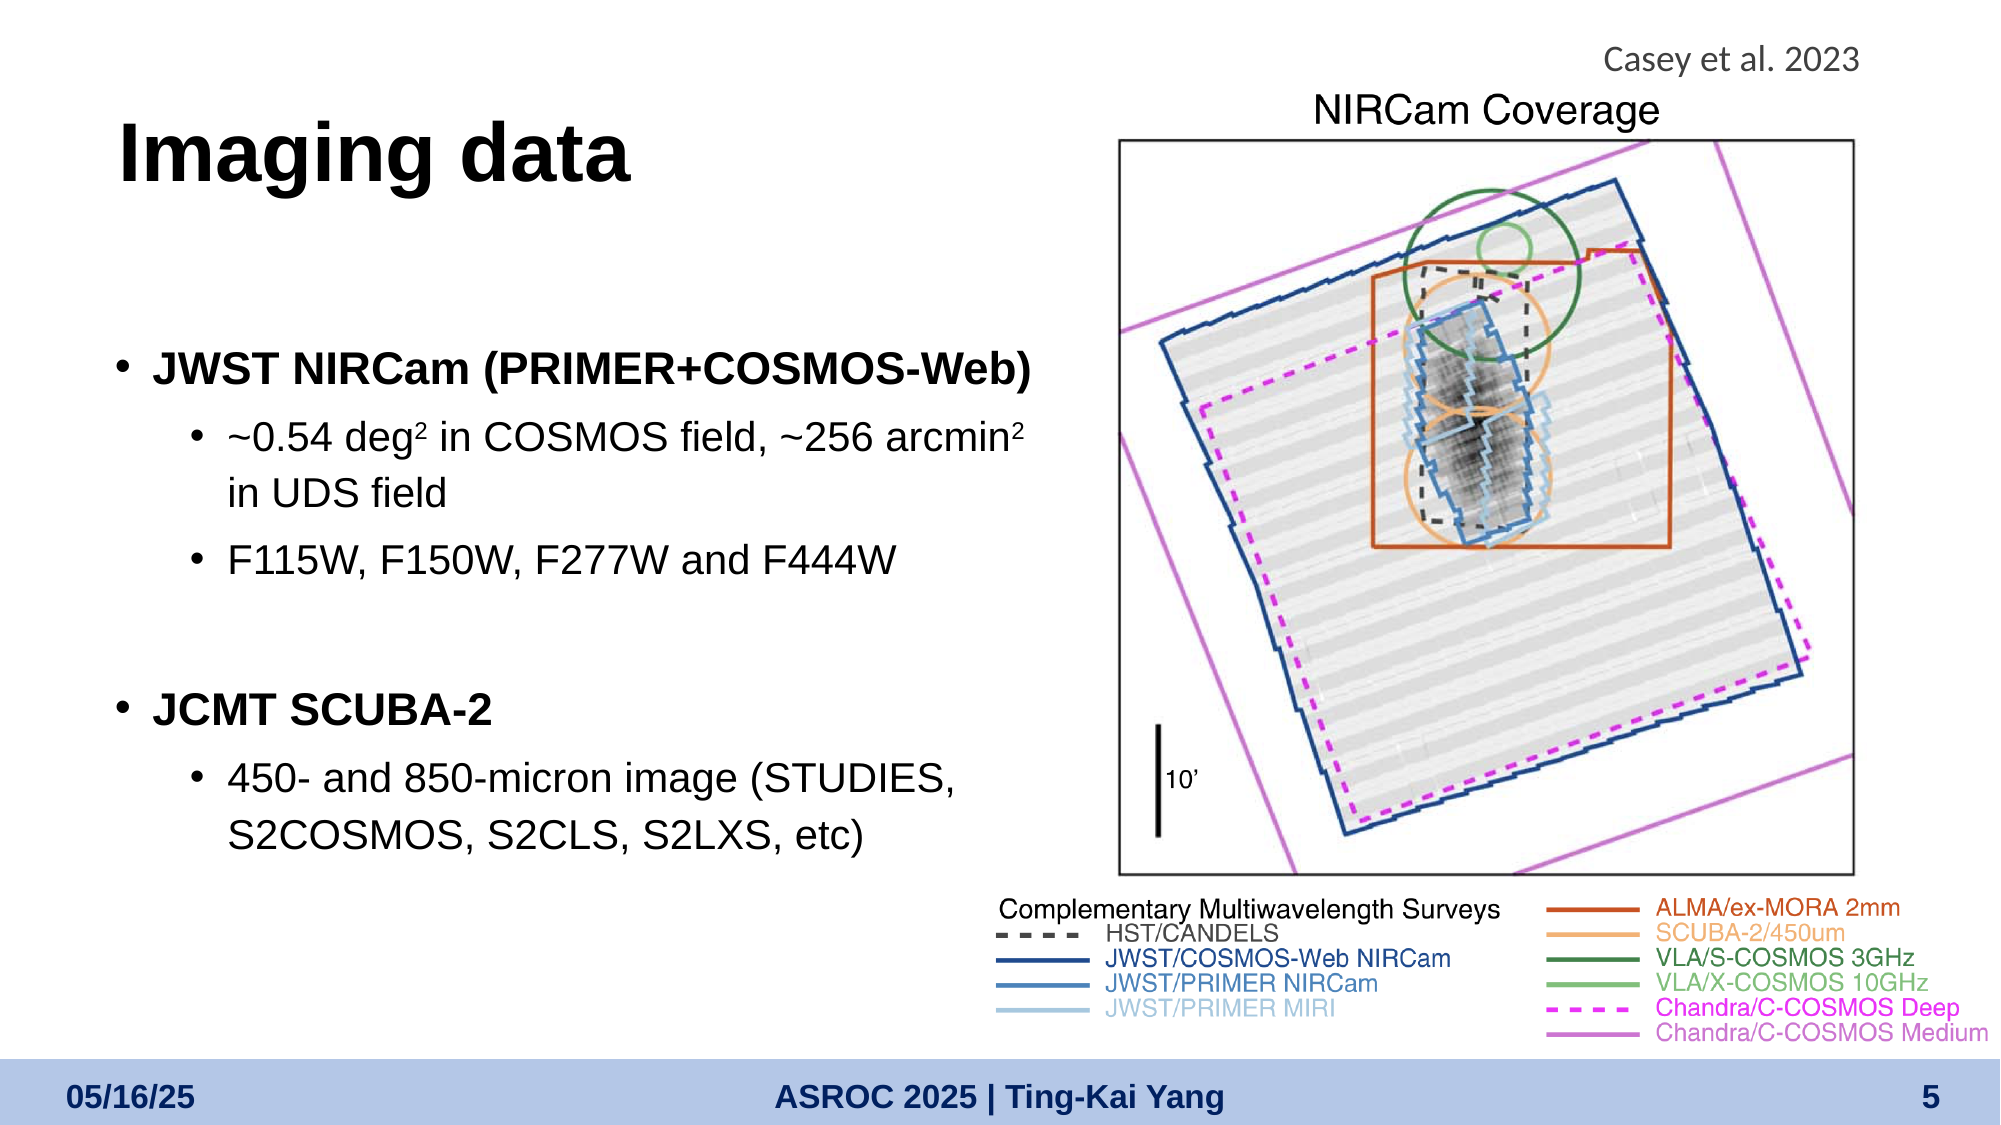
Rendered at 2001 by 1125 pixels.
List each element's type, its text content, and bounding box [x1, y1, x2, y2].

text_box ASROC 2025 | Ting-Kai Yang [492, 1067, 1508, 1123]
text_box 5 [1862, 1067, 2000, 1123]
text_box 05/16/25 [0, 1067, 429, 1123]
list JWST NIRCam (PRIMER+COSMOS-Web) ~0.54 deg2 in COSMOS field, ~256 arcmin2 in UDS field F115W, F150W, F277W and F444W JCMT SCUBA-2 450- and 850-micron image (STUDIES, S2COSMOS, S2CLS, S2LXS, etc) [99, 329, 1057, 993]
title Imaging data [103, 45, 1829, 263]
picture [1106, 68, 1867, 889]
picture [960, 890, 2000, 1053]
text_box [0, 1058, 2000, 1125]
text_box Casey et al. 2023 [1588, 26, 1914, 87]
